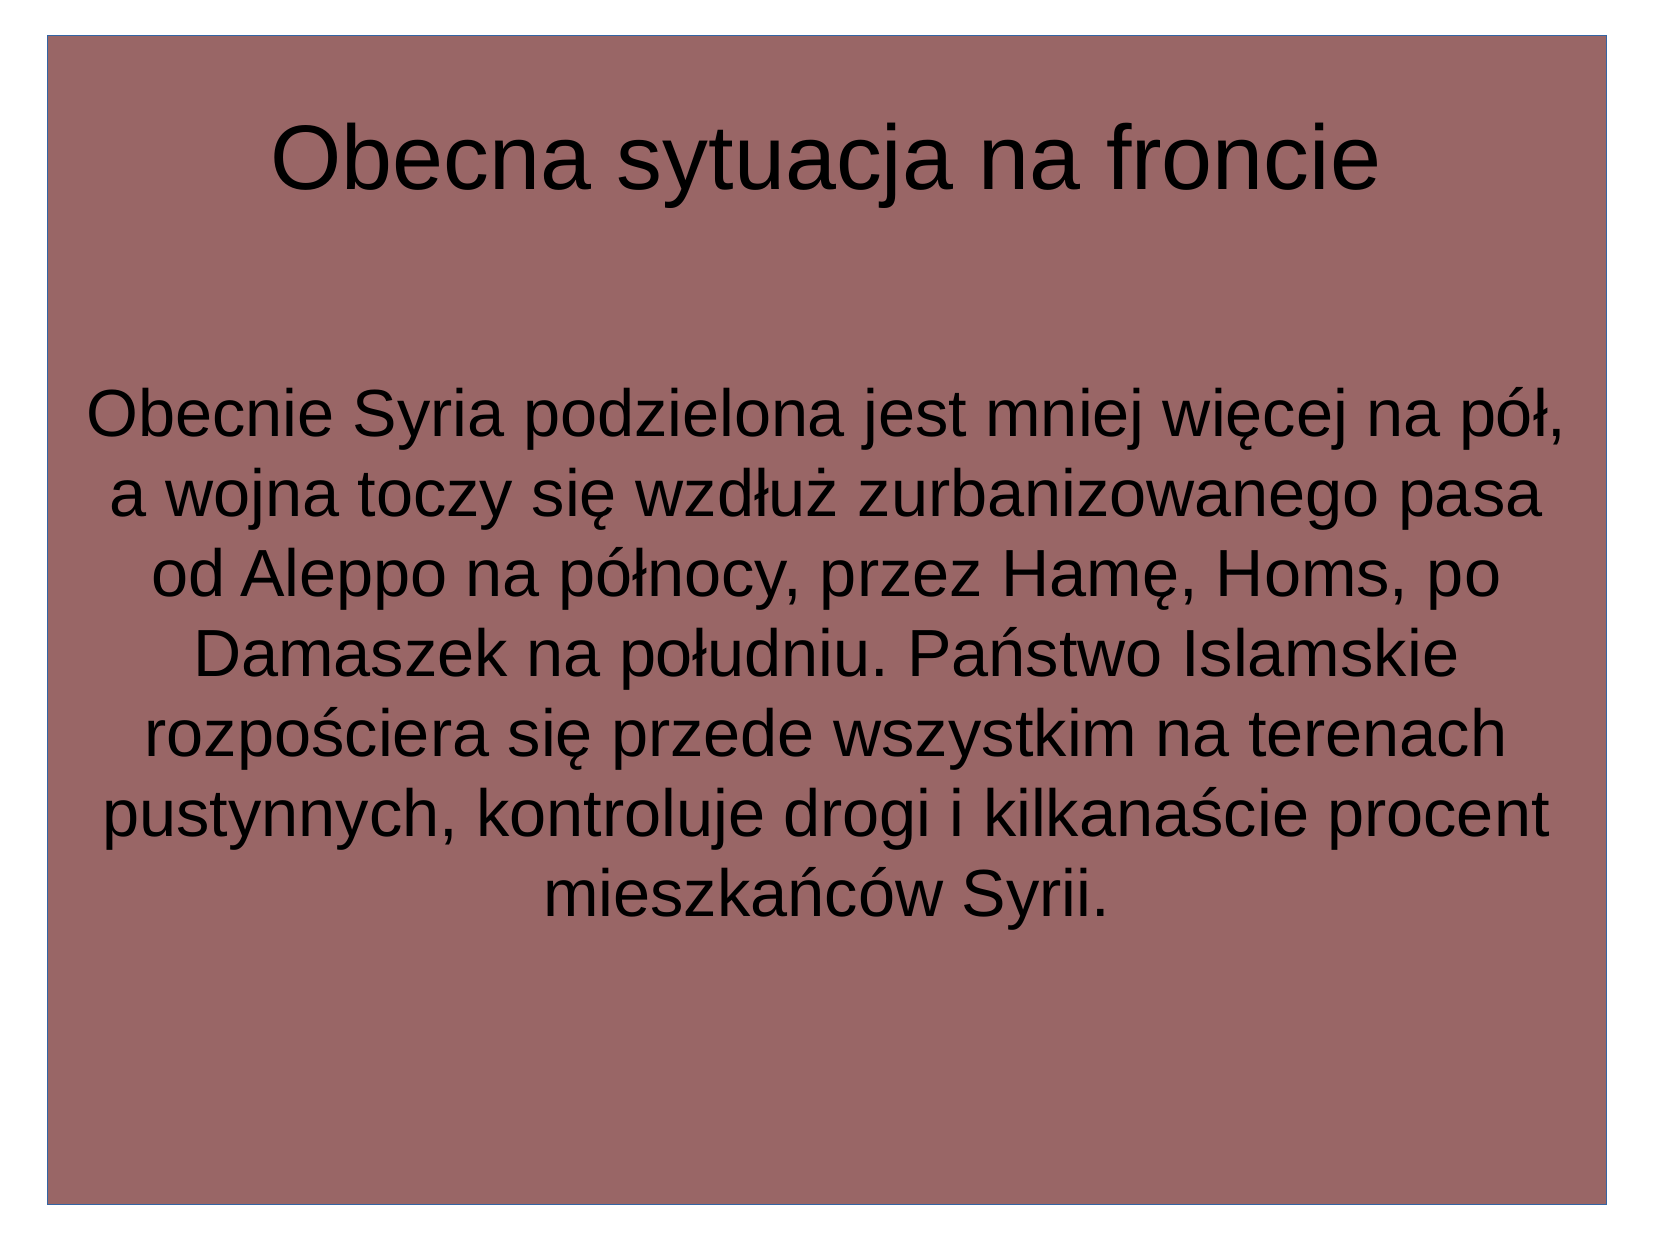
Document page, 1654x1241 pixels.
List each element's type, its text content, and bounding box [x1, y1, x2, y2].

title Obecna sytuacja na froncie [82, 49, 1571, 257]
subtitle Obecnie Syria podzielona jest mniej więcej na pół, a wojna toczy się wzdłuż zurbanizowanego pasa od Aleppo na północy, przez Hamę, Homs, po Damaszek na południu. Państwo Islamskie rozpościera się przede wszystkim na terenach pustynnych, kontroluje drogi i kilkanaście procent mieszkańców Syrii. [82, 290, 1571, 1010]
text_box [47, 35, 1607, 1205]
